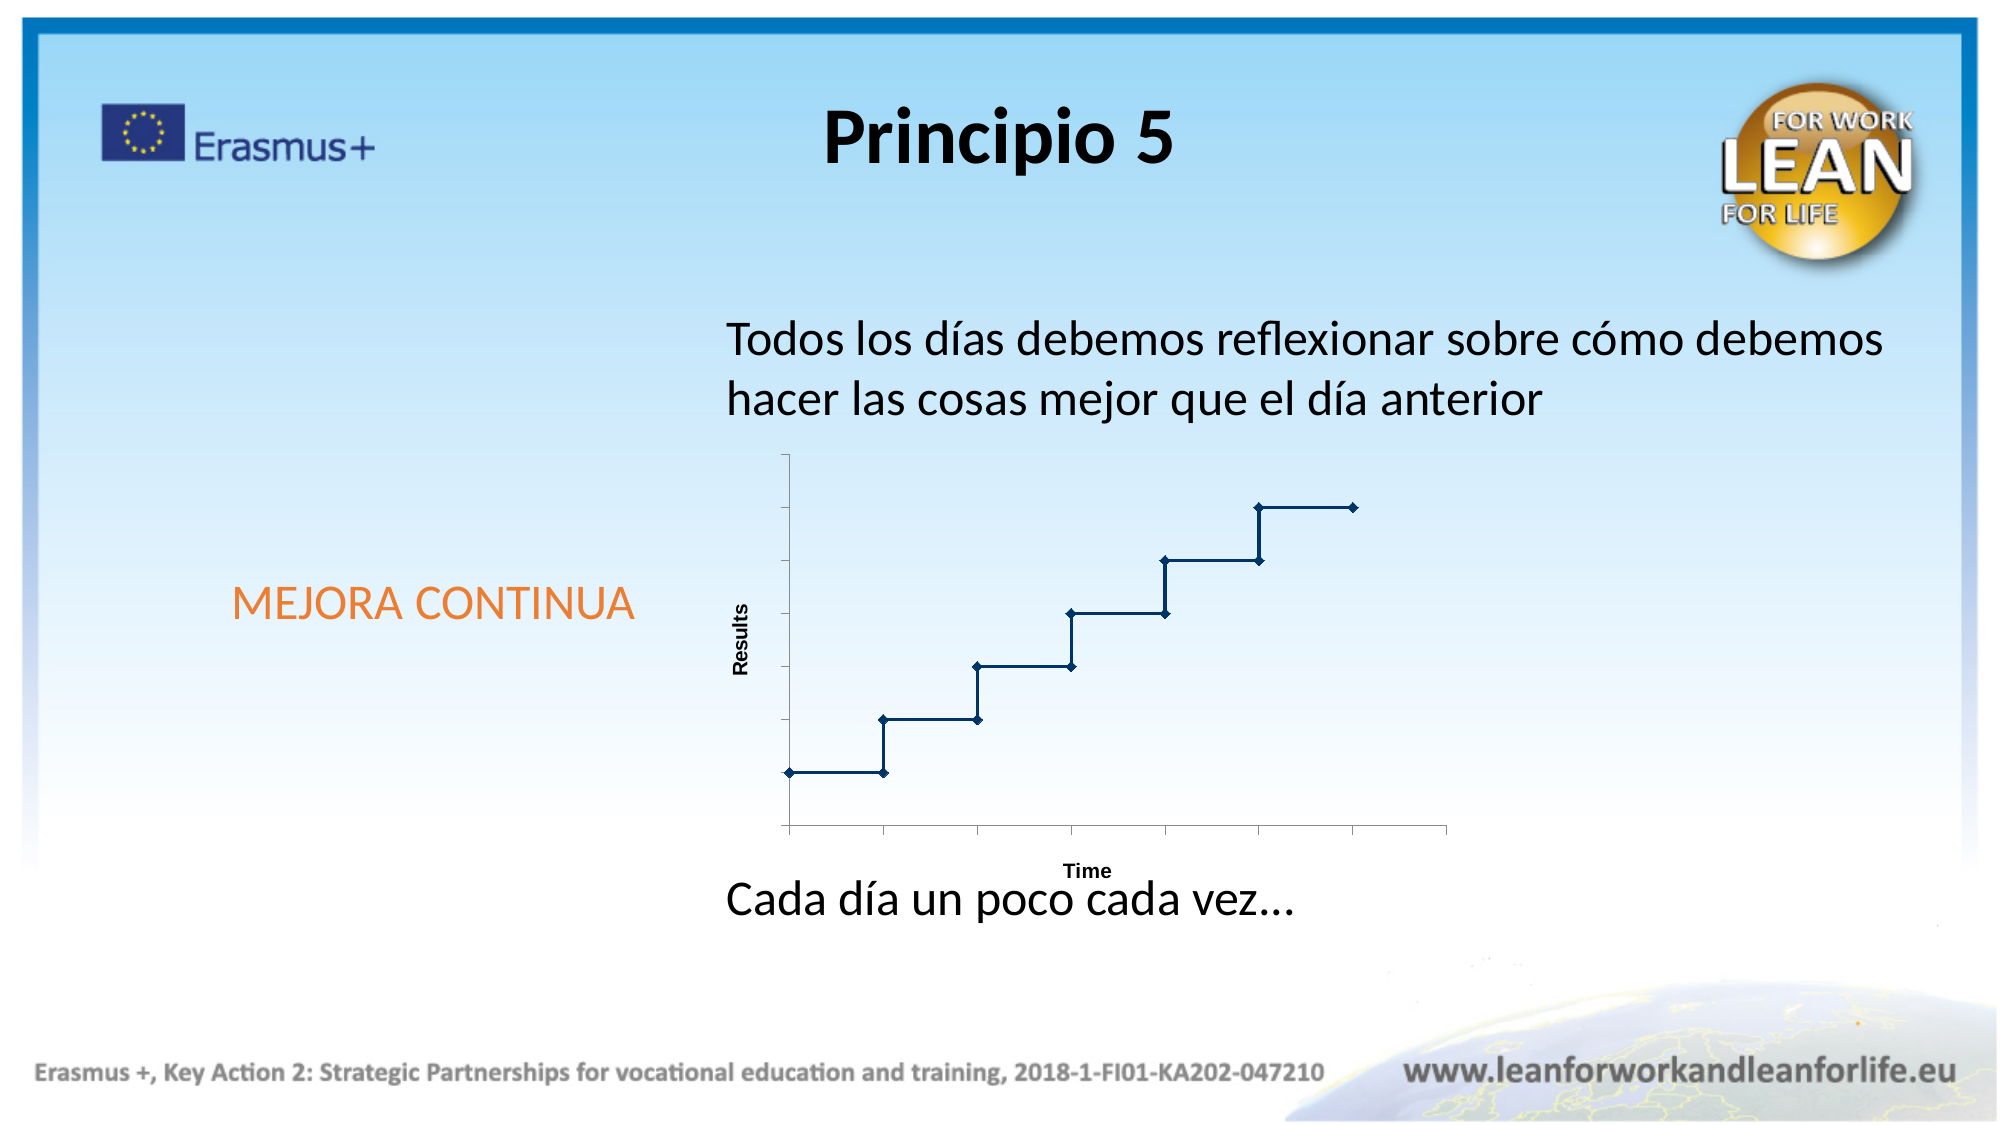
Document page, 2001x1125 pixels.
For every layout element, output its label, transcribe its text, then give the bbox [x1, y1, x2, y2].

chart [711, 445, 1462, 896]
text_box Principio 5 [0, 86, 2000, 190]
picture [0, 0, 2000, 86]
text_box Todos los días debemos reflexionar sobre cómo debemos hacer las cosas mejor que el día anterior Cada día un poco cada vez... [711, 298, 2000, 974]
picture [0, 190, 2000, 1125]
text_box MEJORA CONTINUA [216, 562, 663, 638]
